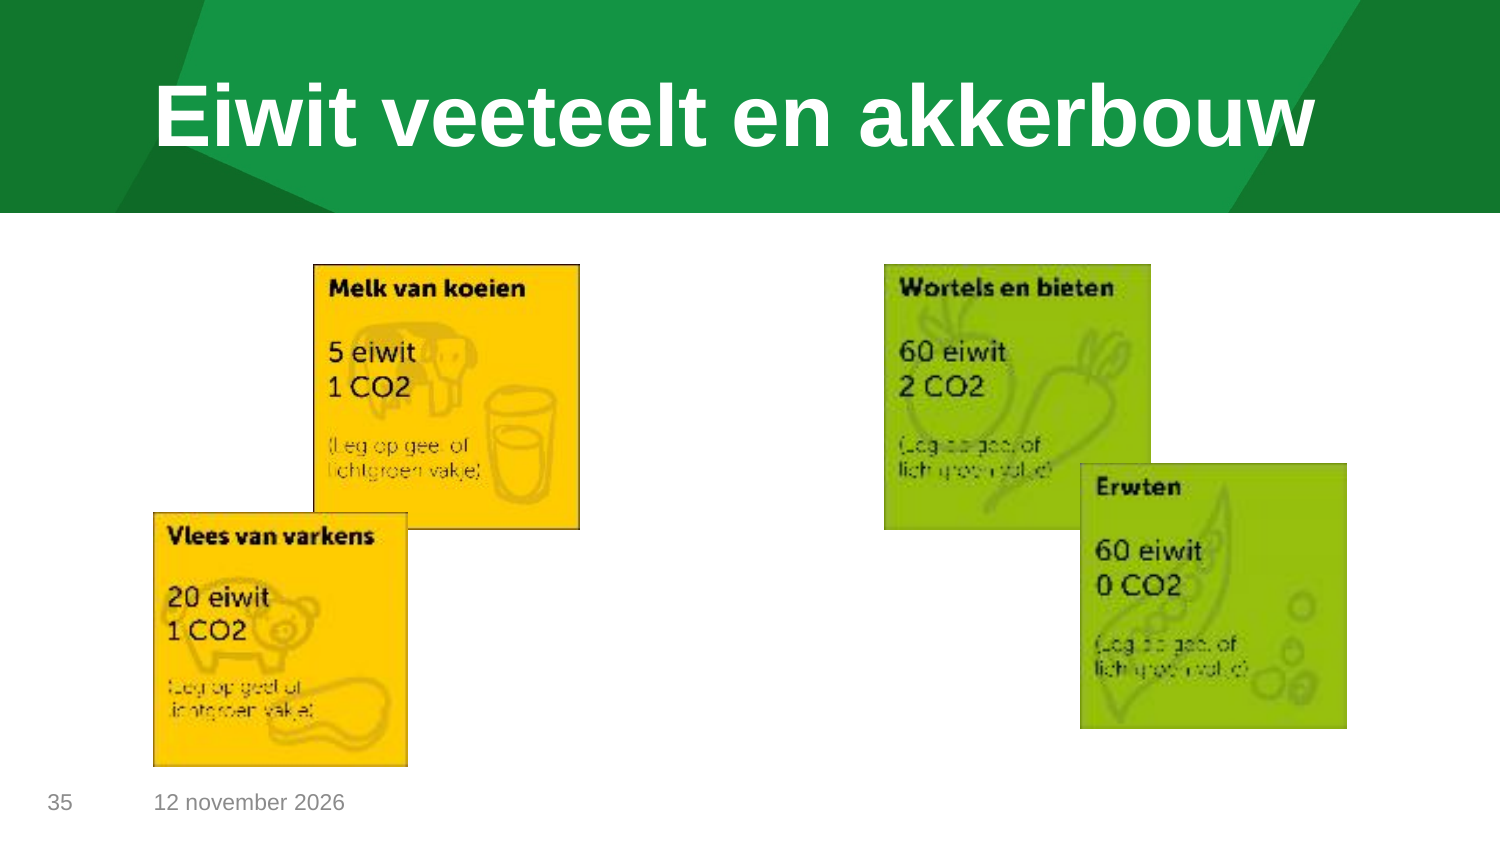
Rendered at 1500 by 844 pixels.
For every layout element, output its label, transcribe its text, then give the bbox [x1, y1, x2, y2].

picture [0, 0, 1500, 213]
picture [884, 264, 1347, 729]
picture [153, 264, 580, 767]
title Eiwit veeteelt en akkerbouw [153, 59, 1418, 193]
slide_number 1 oktober 2024 [153, 787, 378, 844]
slide_number 35 [0, 787, 126, 844]
